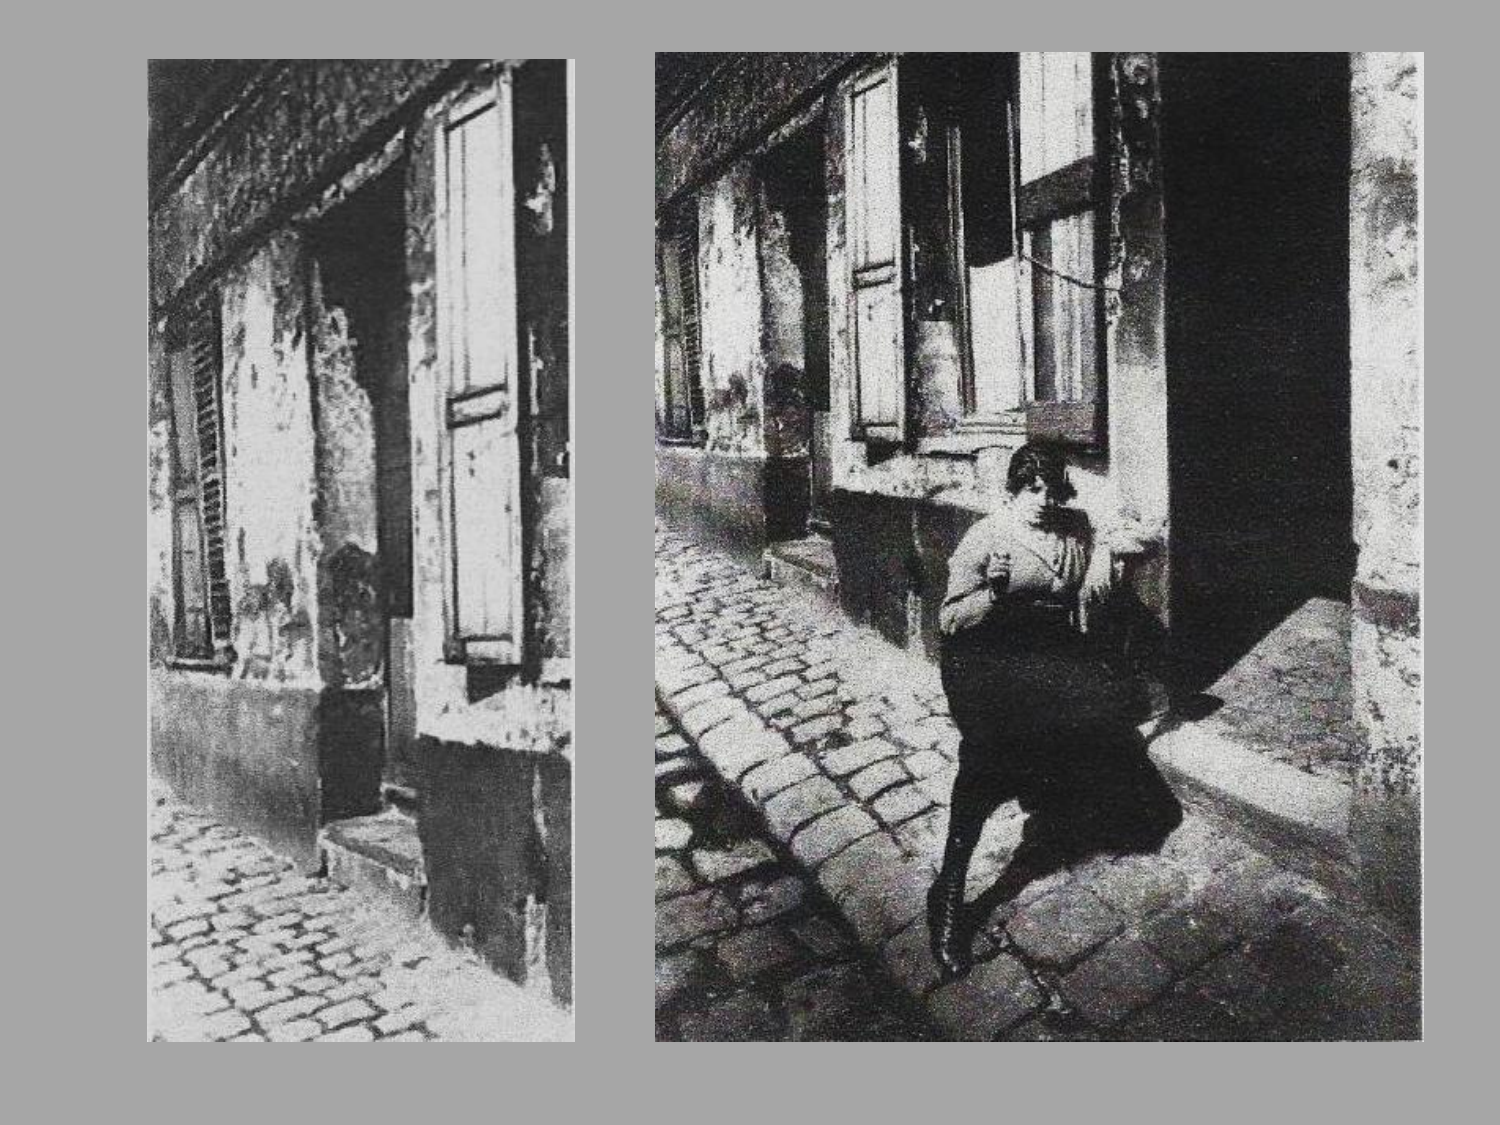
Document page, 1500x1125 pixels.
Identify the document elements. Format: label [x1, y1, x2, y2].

picture [147, 59, 575, 1042]
picture [655, 52, 1424, 1042]
